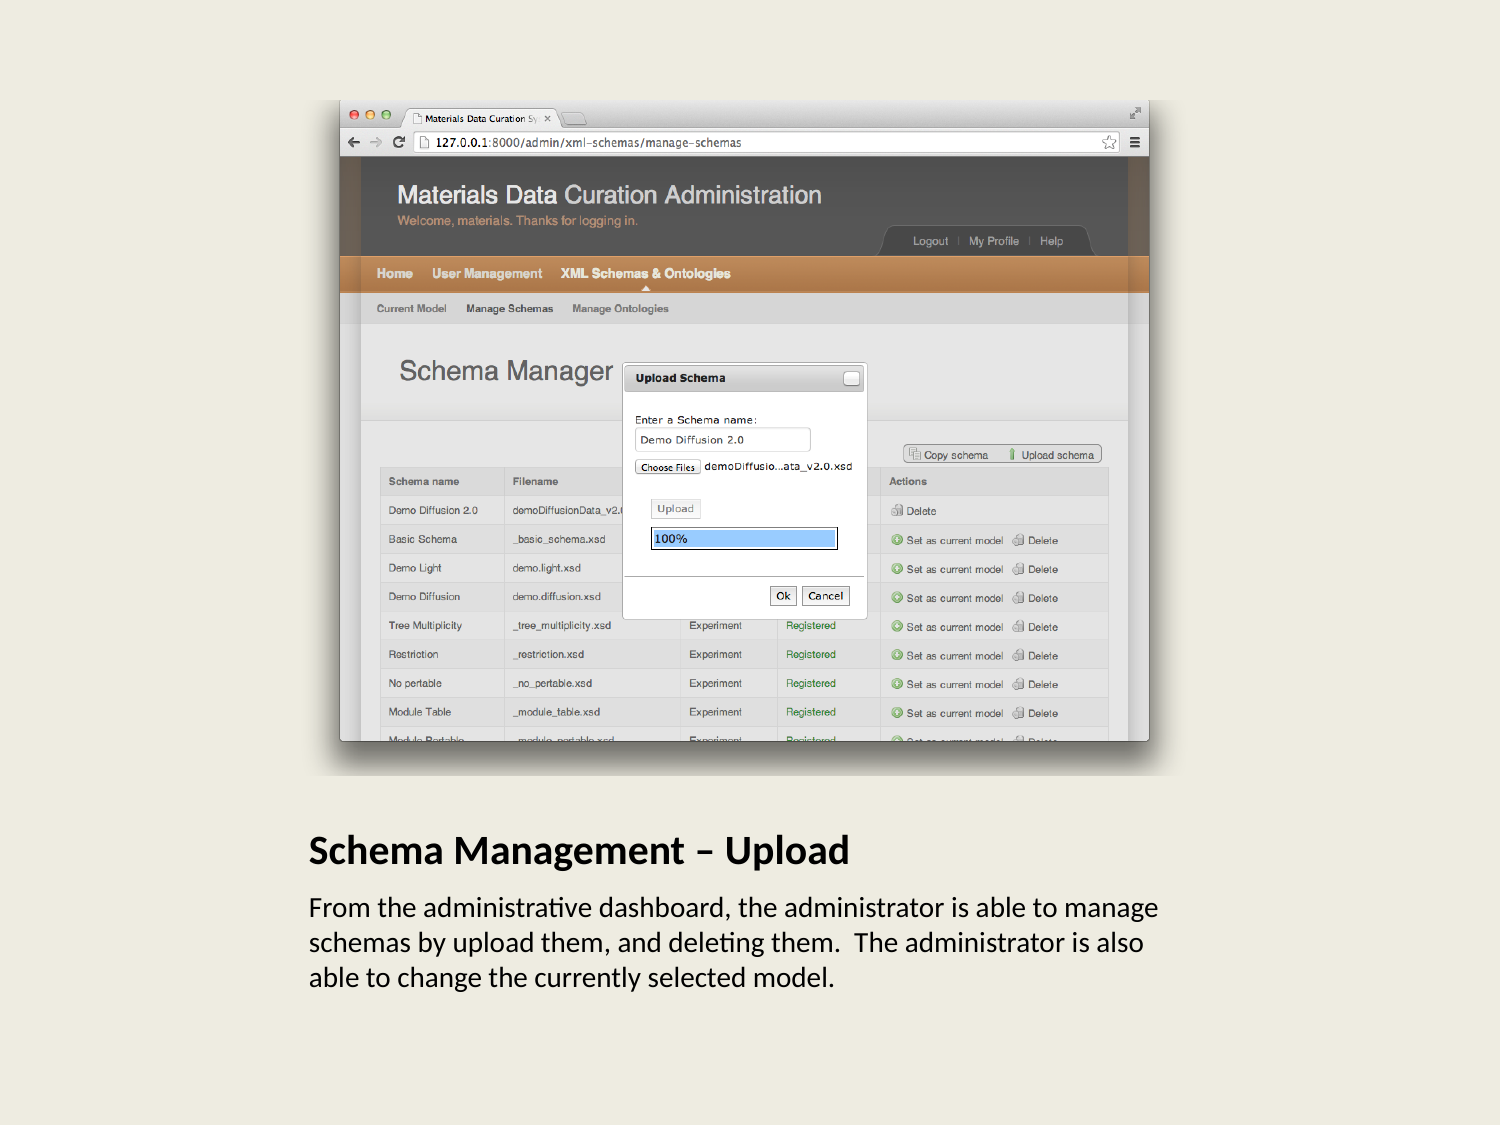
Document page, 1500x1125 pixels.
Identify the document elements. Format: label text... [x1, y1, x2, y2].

list From the administrative dashboard, the administrator is able to manage schemas by upload them, and deleting them. The administrator is also able to change the currently selected model. [294, 880, 1194, 1013]
picture [293, 100, 1195, 776]
title Schema Management – Upload [294, 787, 1194, 880]
